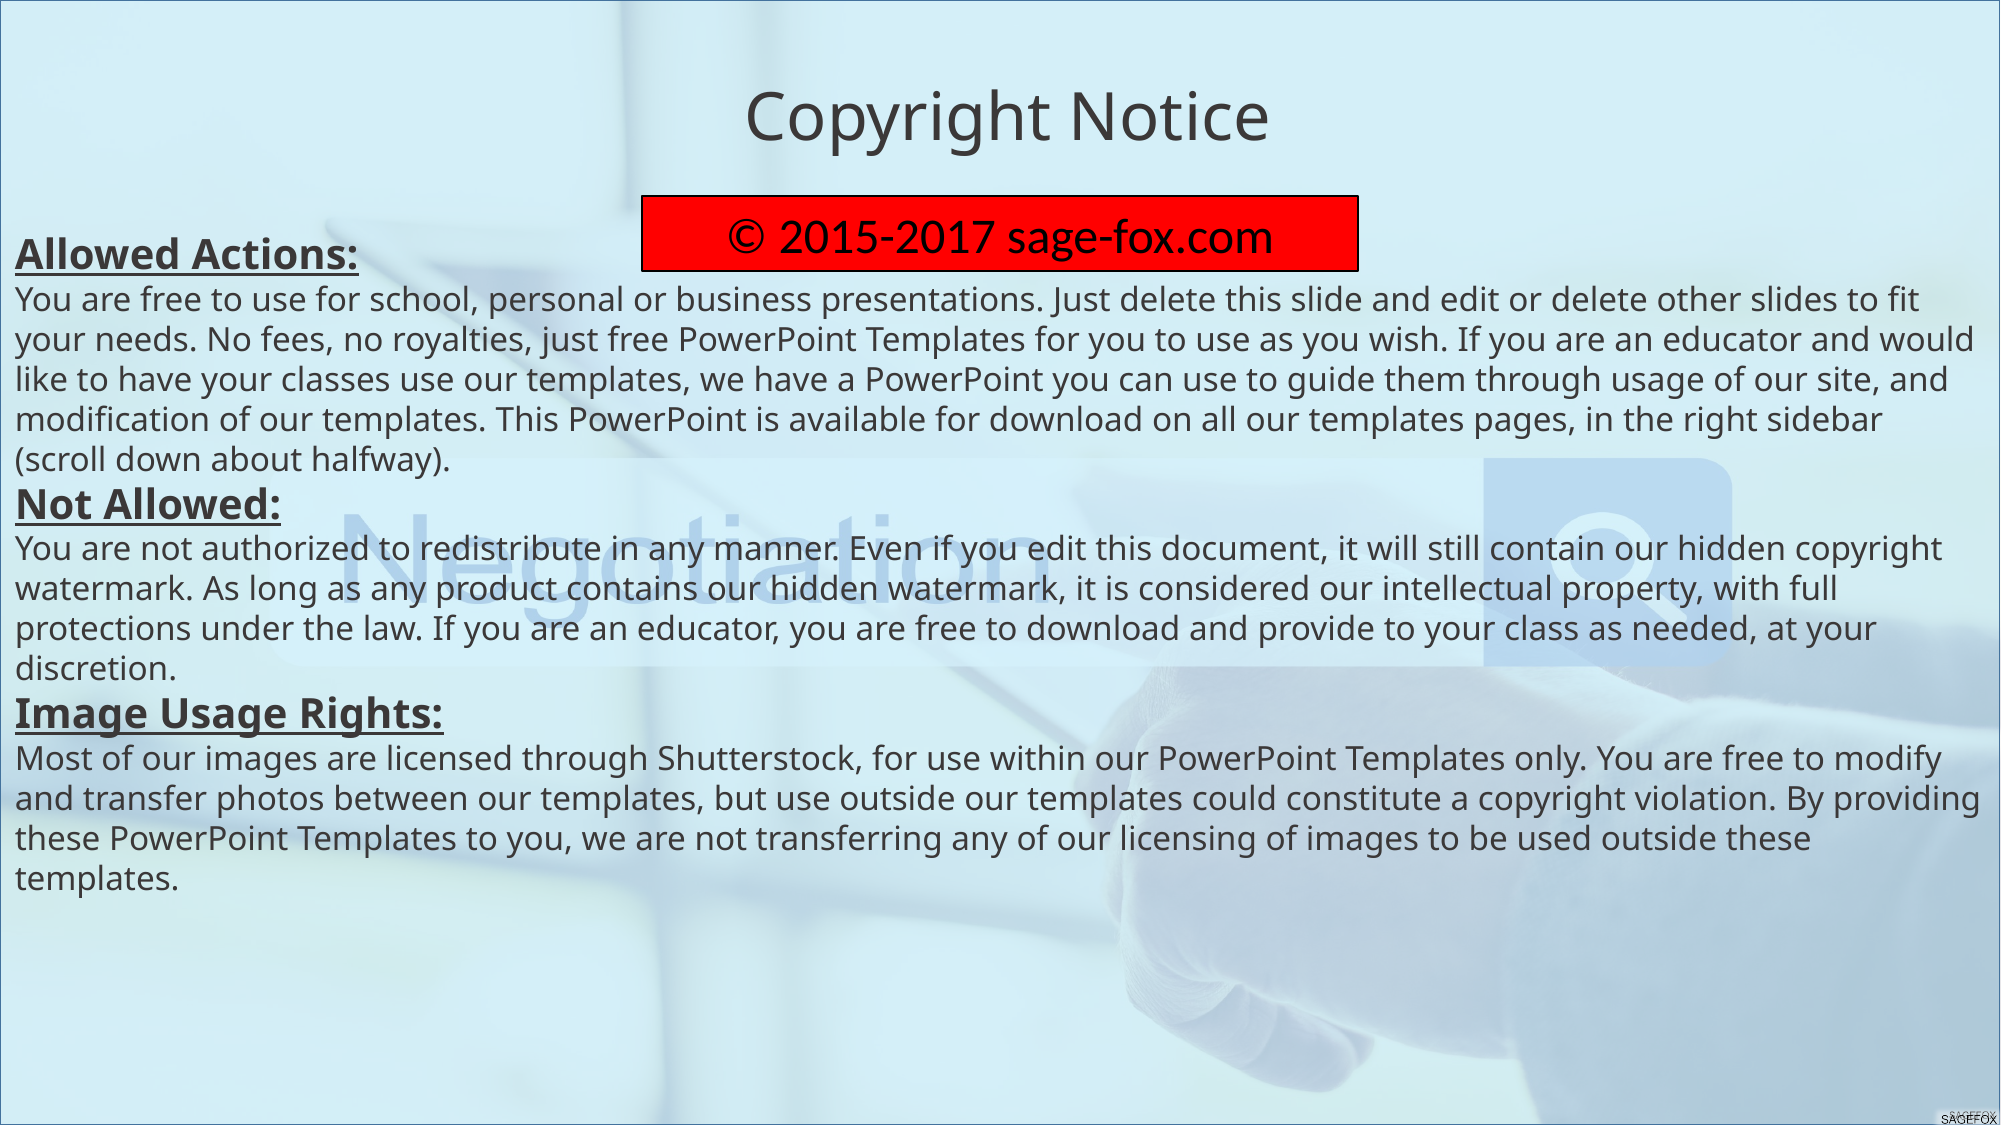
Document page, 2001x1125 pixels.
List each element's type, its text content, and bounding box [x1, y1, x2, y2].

text_box © 2015-2017 sage-fox.com [641, 196, 1358, 272]
text_box Allowed Actions: You are free to use for school, personal or business presentations. Just delete this slide and edit or delete other slides to fit your needs. No fees, no royalties, just free PowerPoint Templates for you to use as you wish. If you are an educator and would like to have your classes use our templates, we have a PowerPoint you can use to guide them through usage of our site, and modification of our templates. This PowerPoint is available for download on all our templates pages, in the right sidebar (scroll down about halfway). Not Allowed: You are not authorized to redistribute in any manner. Even if you edit this document, it will still contain our hidden copyright watermark. As long as any product contains our hidden watermark, it is considered our intellectual property, with full protections under the law. If you are an educator, you are free to download and provide to your class as needed, at your discretion. Image Usage Rights: Most of our images are licensed through Shutterstock, for use within our PowerPoint Templates only. You are free to modify and transfer photos between our templates, but use outside our templates could constitute a copyright violation. By providing these PowerPoint Templates to you, we are not transferring any of our licensing of images to be used outside these templates. [0, 0, 2000, 1125]
picture [1938, 1114, 1999, 1125]
title Copyright Notice [493, 60, 1524, 178]
